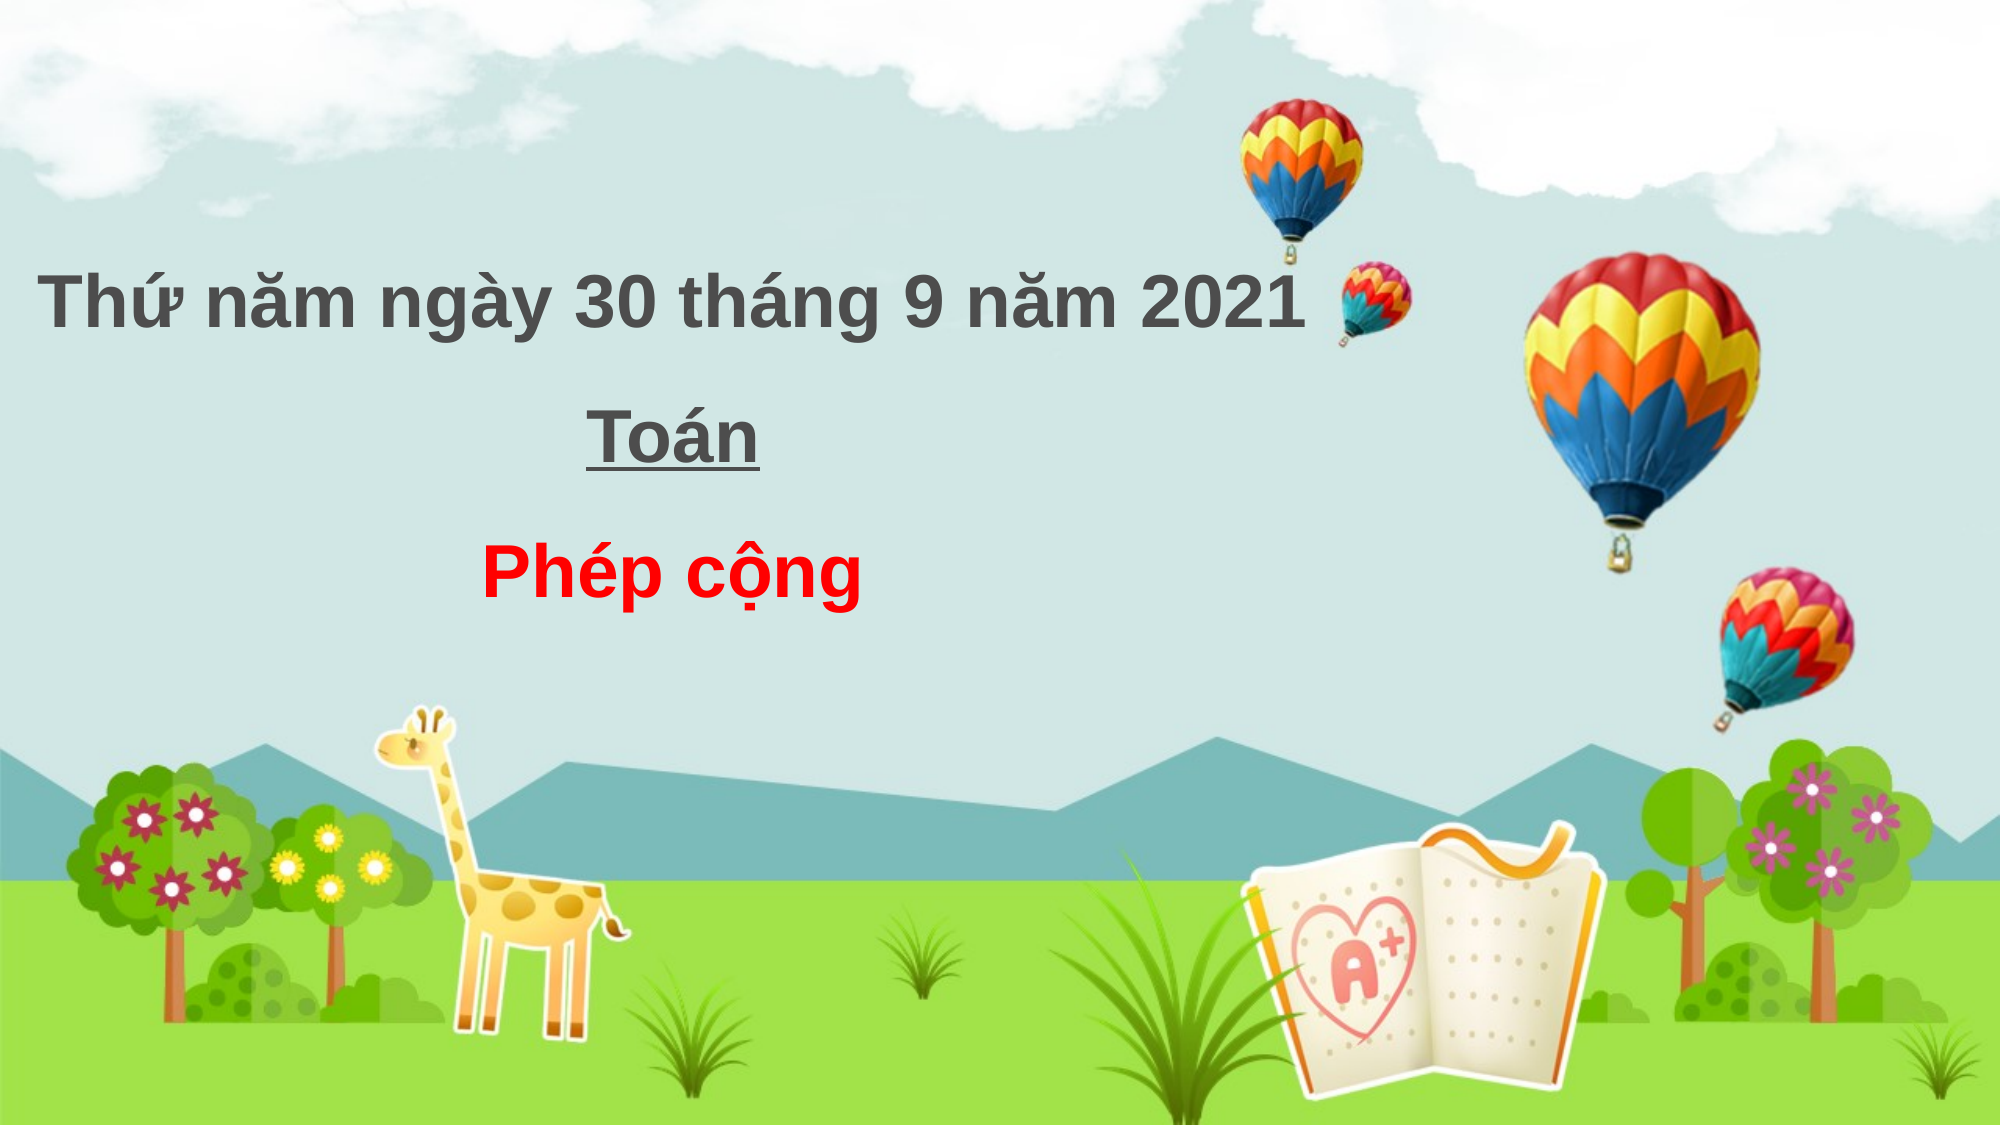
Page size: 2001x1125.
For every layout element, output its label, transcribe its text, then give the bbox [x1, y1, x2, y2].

title Thứ năm ngày 30 tháng 9 năm 2021 Toán Phép cộng [0, 208, 1382, 613]
picture [0, 0, 2000, 1125]
